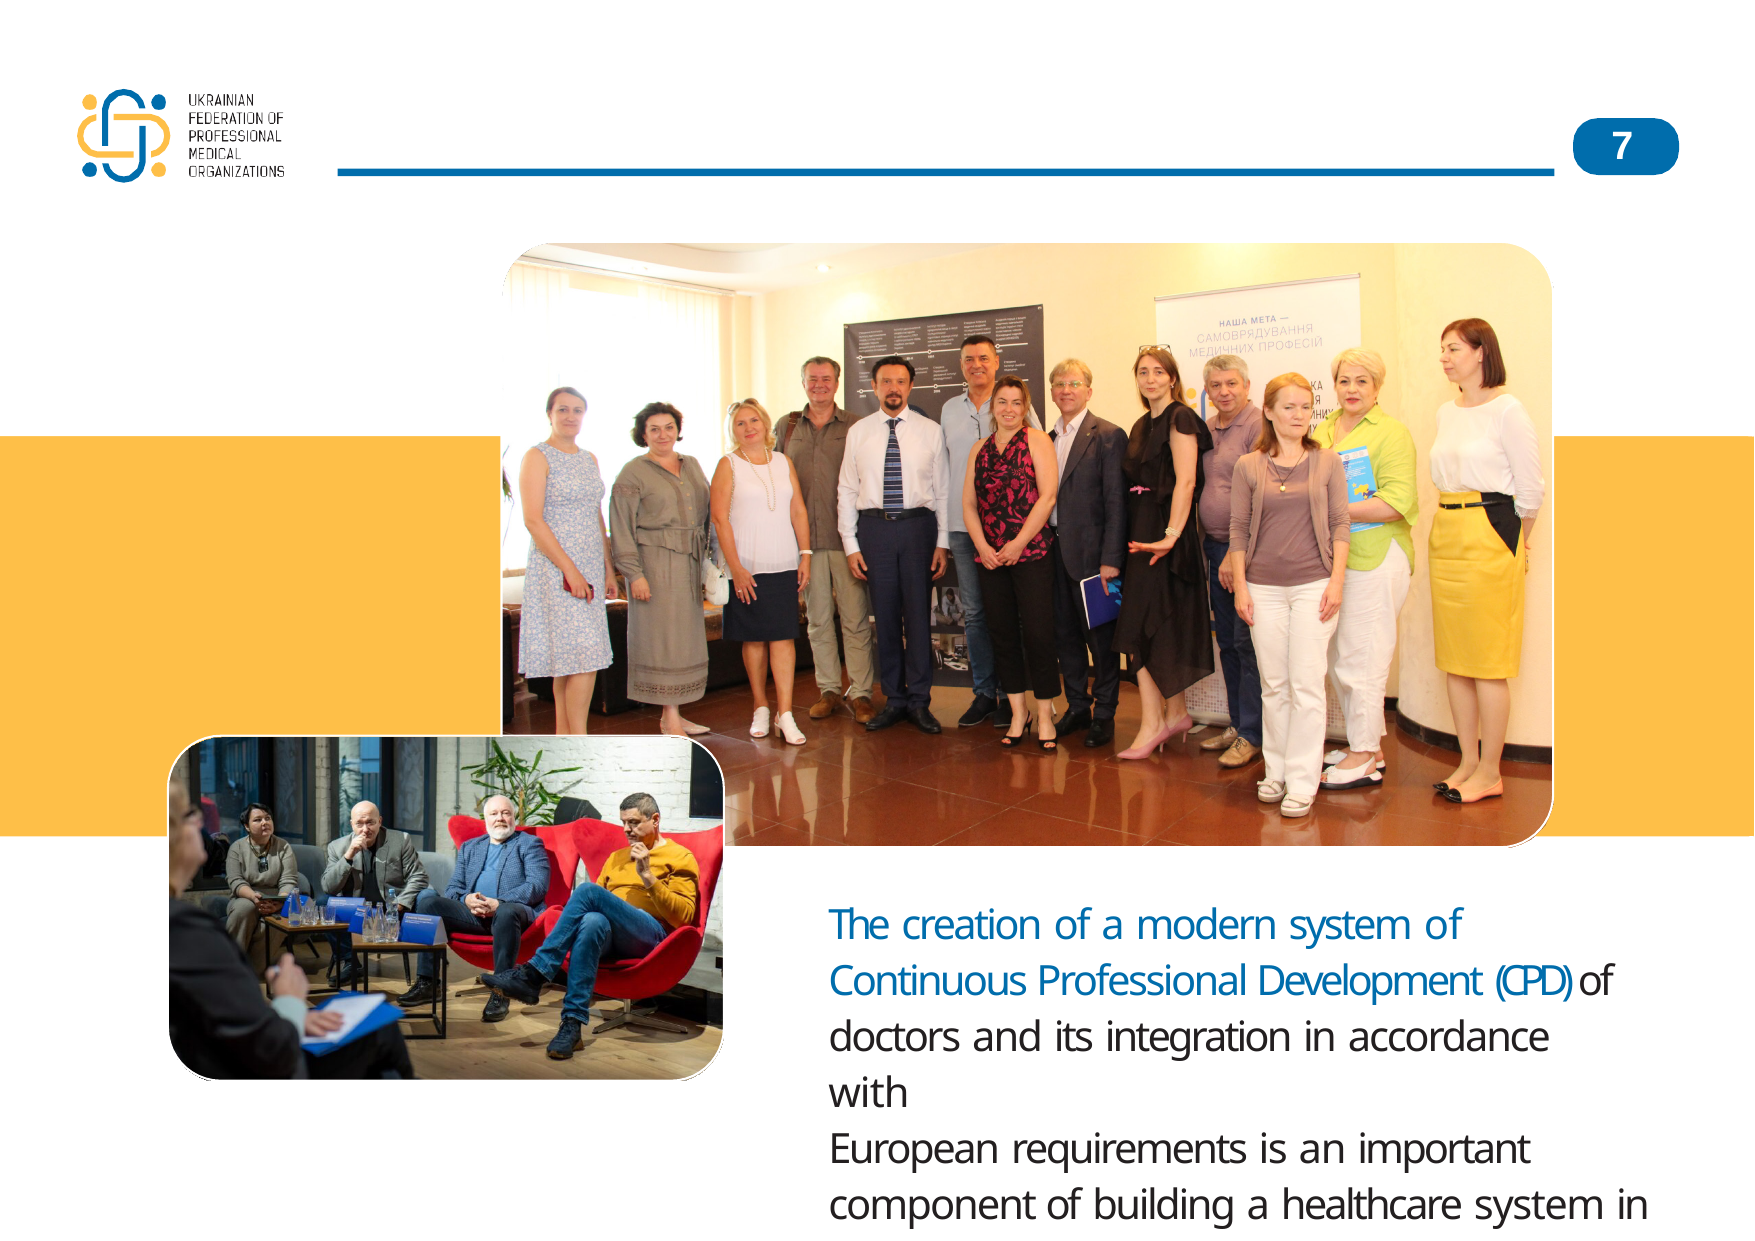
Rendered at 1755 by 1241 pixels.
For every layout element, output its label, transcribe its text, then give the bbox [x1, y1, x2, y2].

text_box The creation of a modern system of Continuous Professional Development (CPD) of doctors and its integration in accordance with European requirements is an important component of building a healthcare system in Ukraine [826, 1093, 1674, 1241]
text_box 7 [1609, 117, 1641, 168]
picture [188, 94, 285, 178]
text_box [0, 240, 1755, 1083]
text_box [76, 88, 171, 183]
